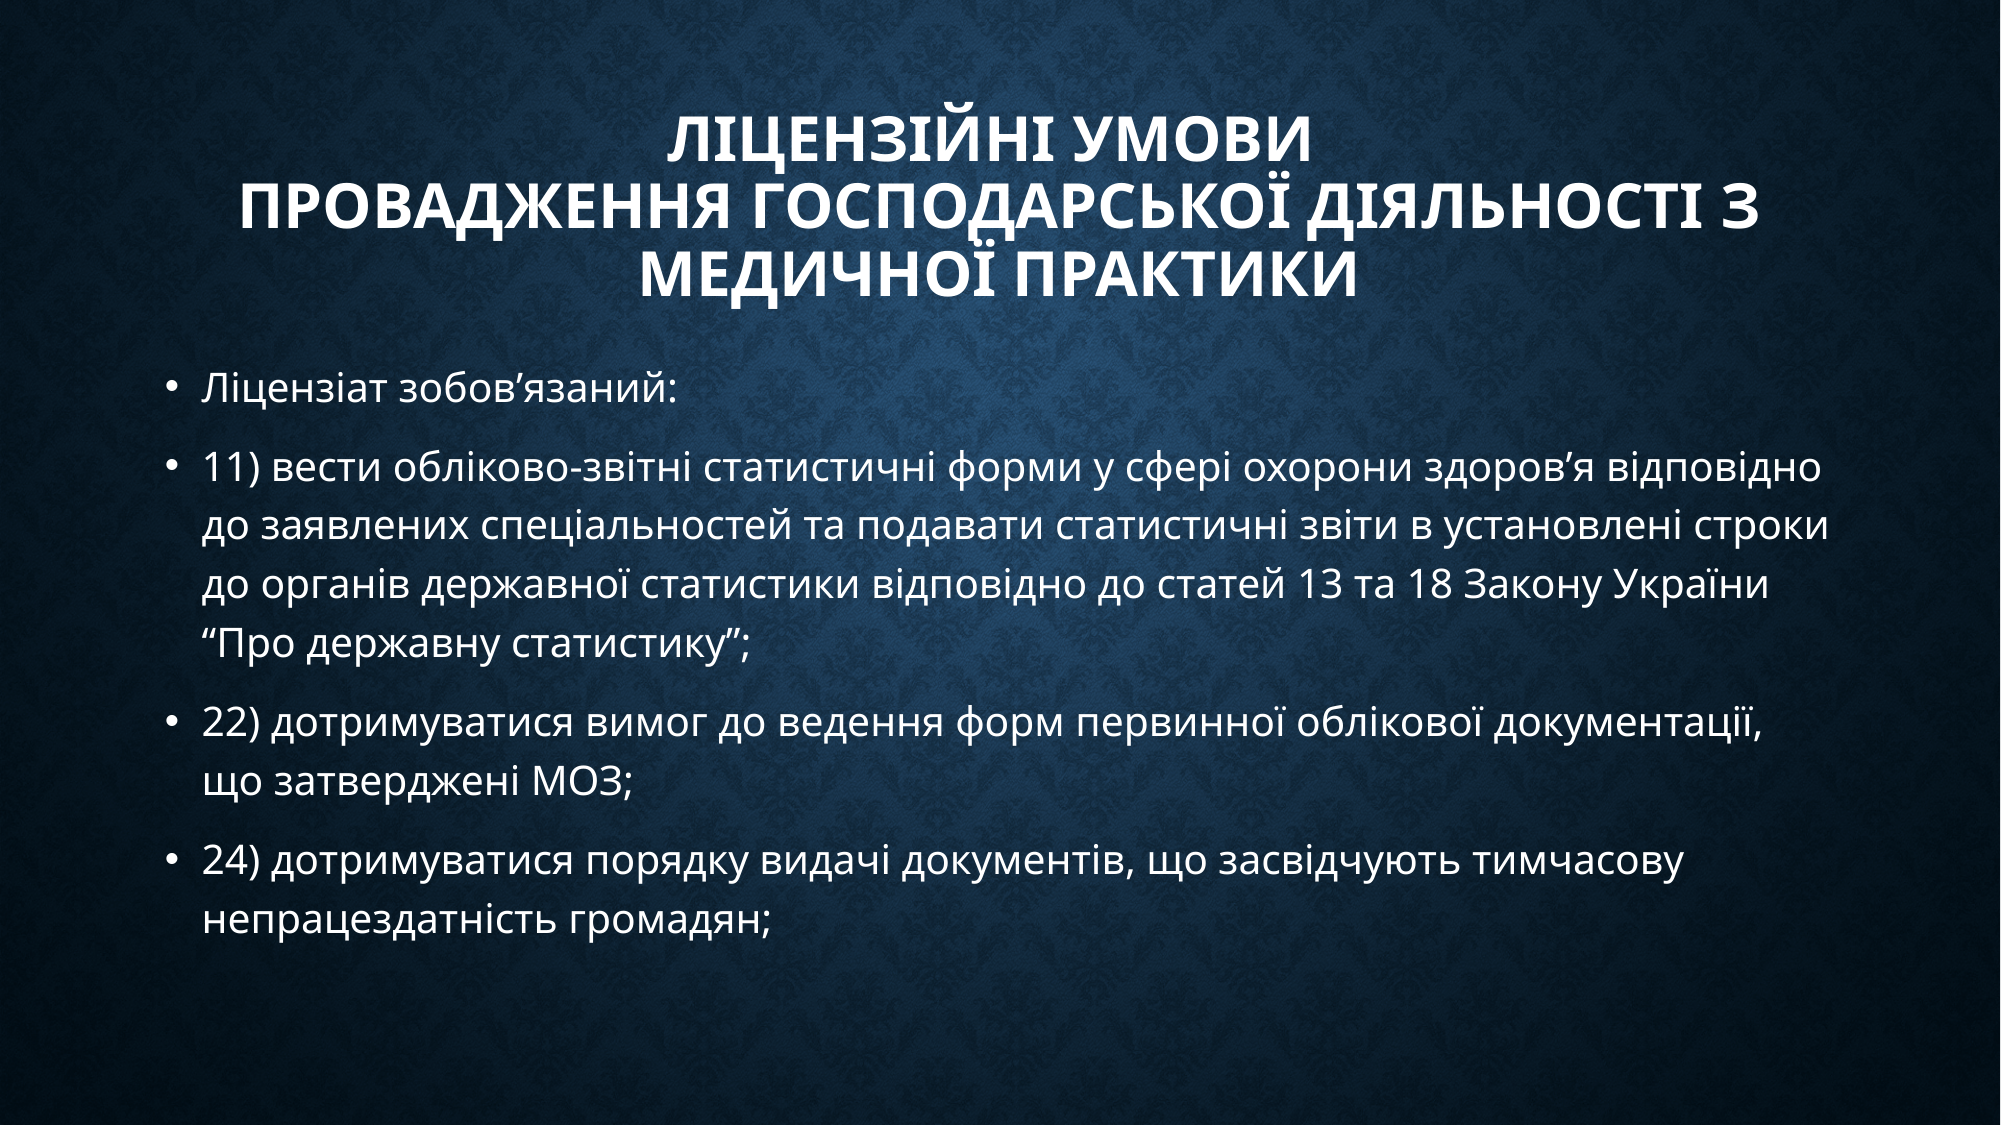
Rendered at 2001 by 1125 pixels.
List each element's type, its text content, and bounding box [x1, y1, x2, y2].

list Ліцензіат зобов’язаний: 11) вести обліково-звітні статистичні форми у сфері охорони здоров’я відповідно до заявлених спеціальностей та подавати статистичні звіти в установлені строки до органів державної статистики відповідно до статей 13 та 18 Закону України “Про державну статистику”; 22) дотримуватися вимог до ведення форм первинної облікової документації, що затверджені МОЗ; 24) дотримуватися порядку видачі документів, що засвідчують тимчасову непрацездатність громадян; [149, 343, 1849, 950]
title ЛІЦЕНЗІЙНІ УМОВИ провадження господарської діяльності з медичної практики [149, 99, 1849, 318]
